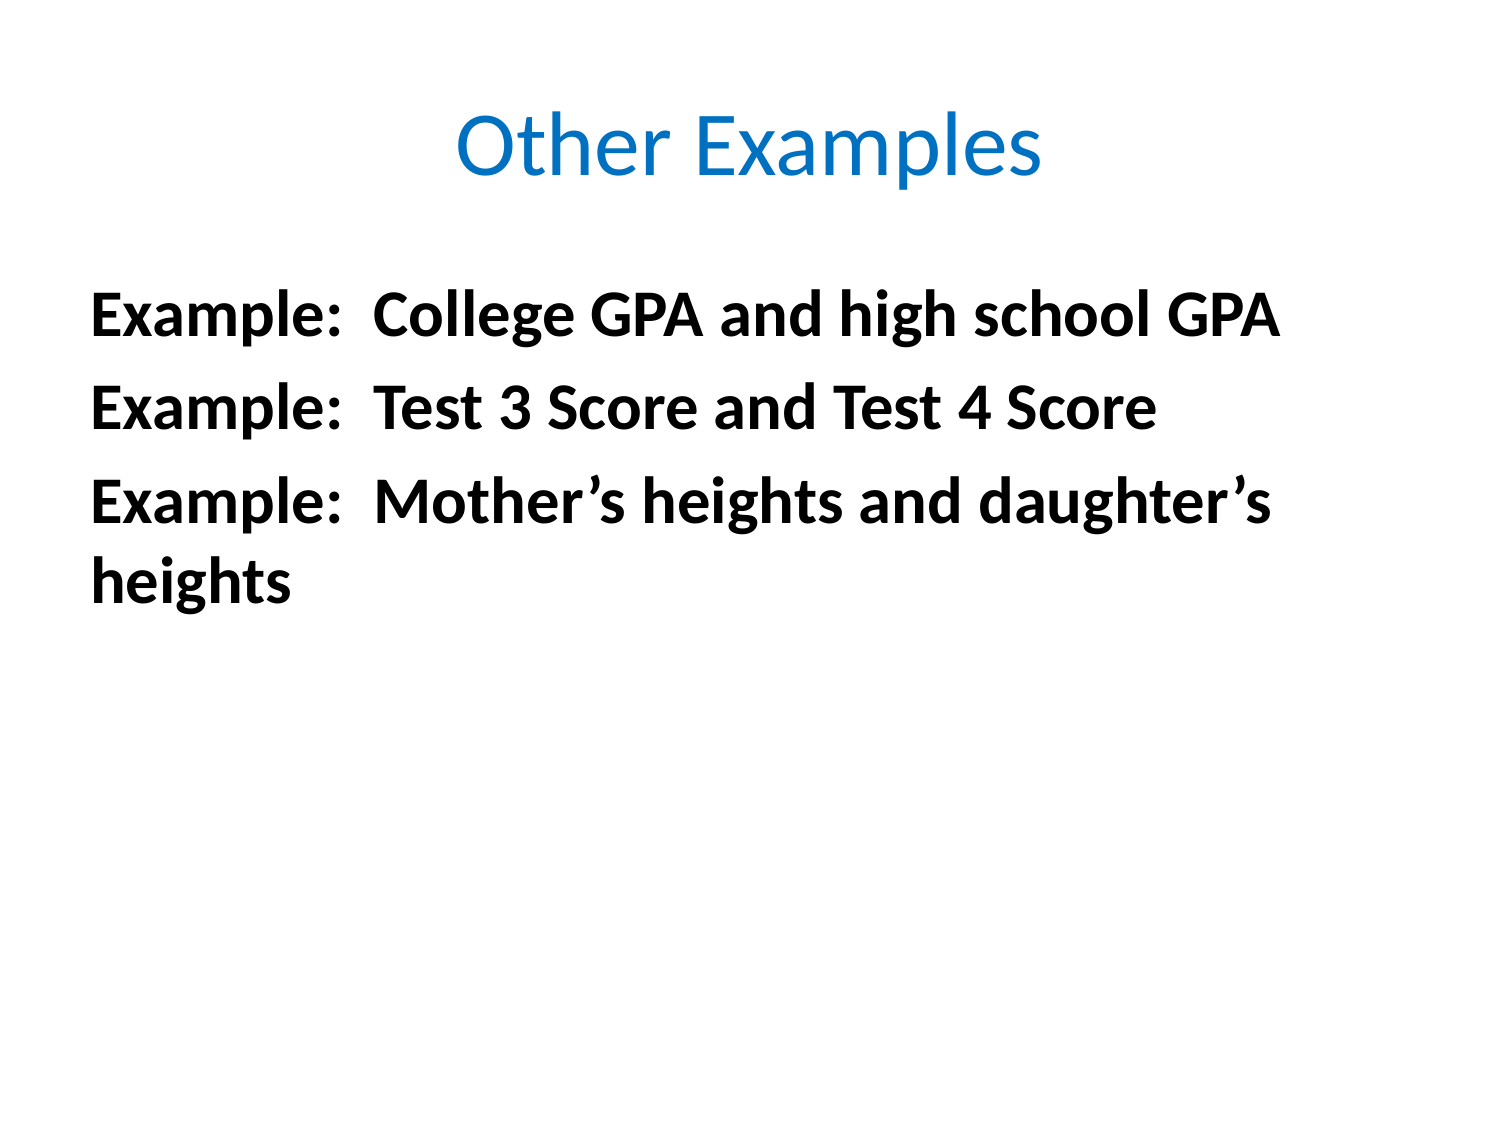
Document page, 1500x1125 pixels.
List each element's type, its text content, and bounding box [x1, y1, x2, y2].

list Example: College GPA and high school GPA Example: Test 3 Score and Test 4 Score Example: Mother’s heights and daughter’s heights [75, 262, 1425, 1005]
title Other Examples [75, 45, 1425, 233]
